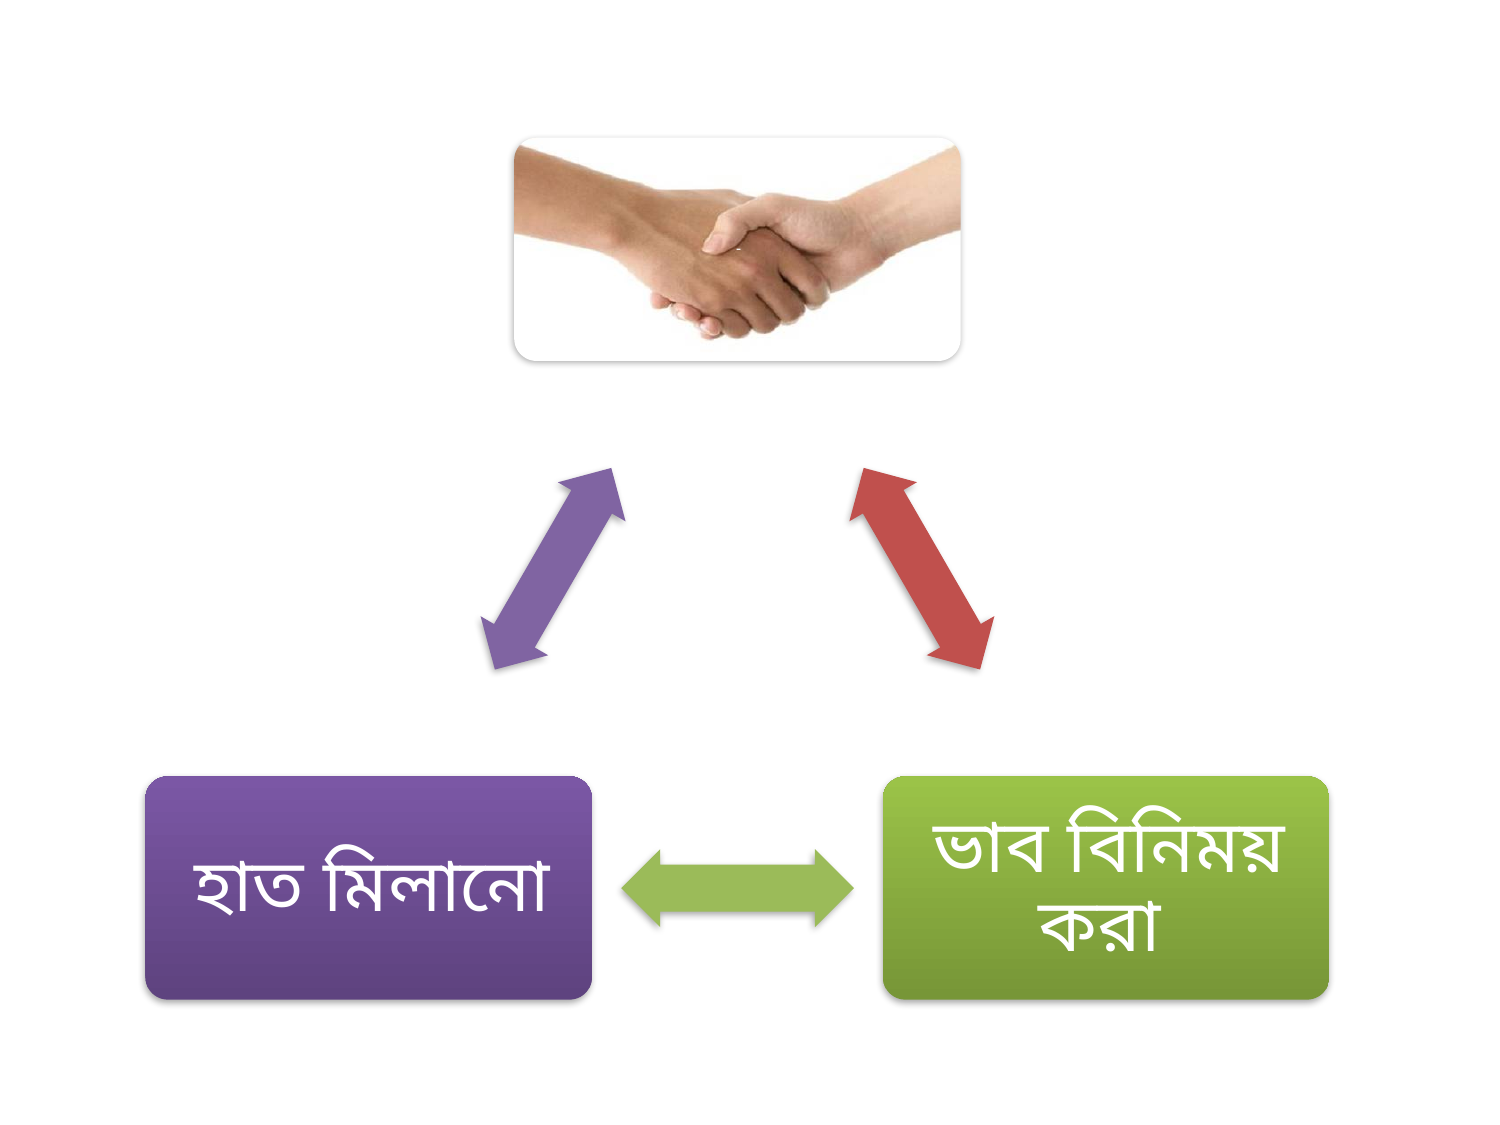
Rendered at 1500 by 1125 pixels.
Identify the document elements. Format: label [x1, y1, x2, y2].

text_box [137, 137, 1338, 1001]
